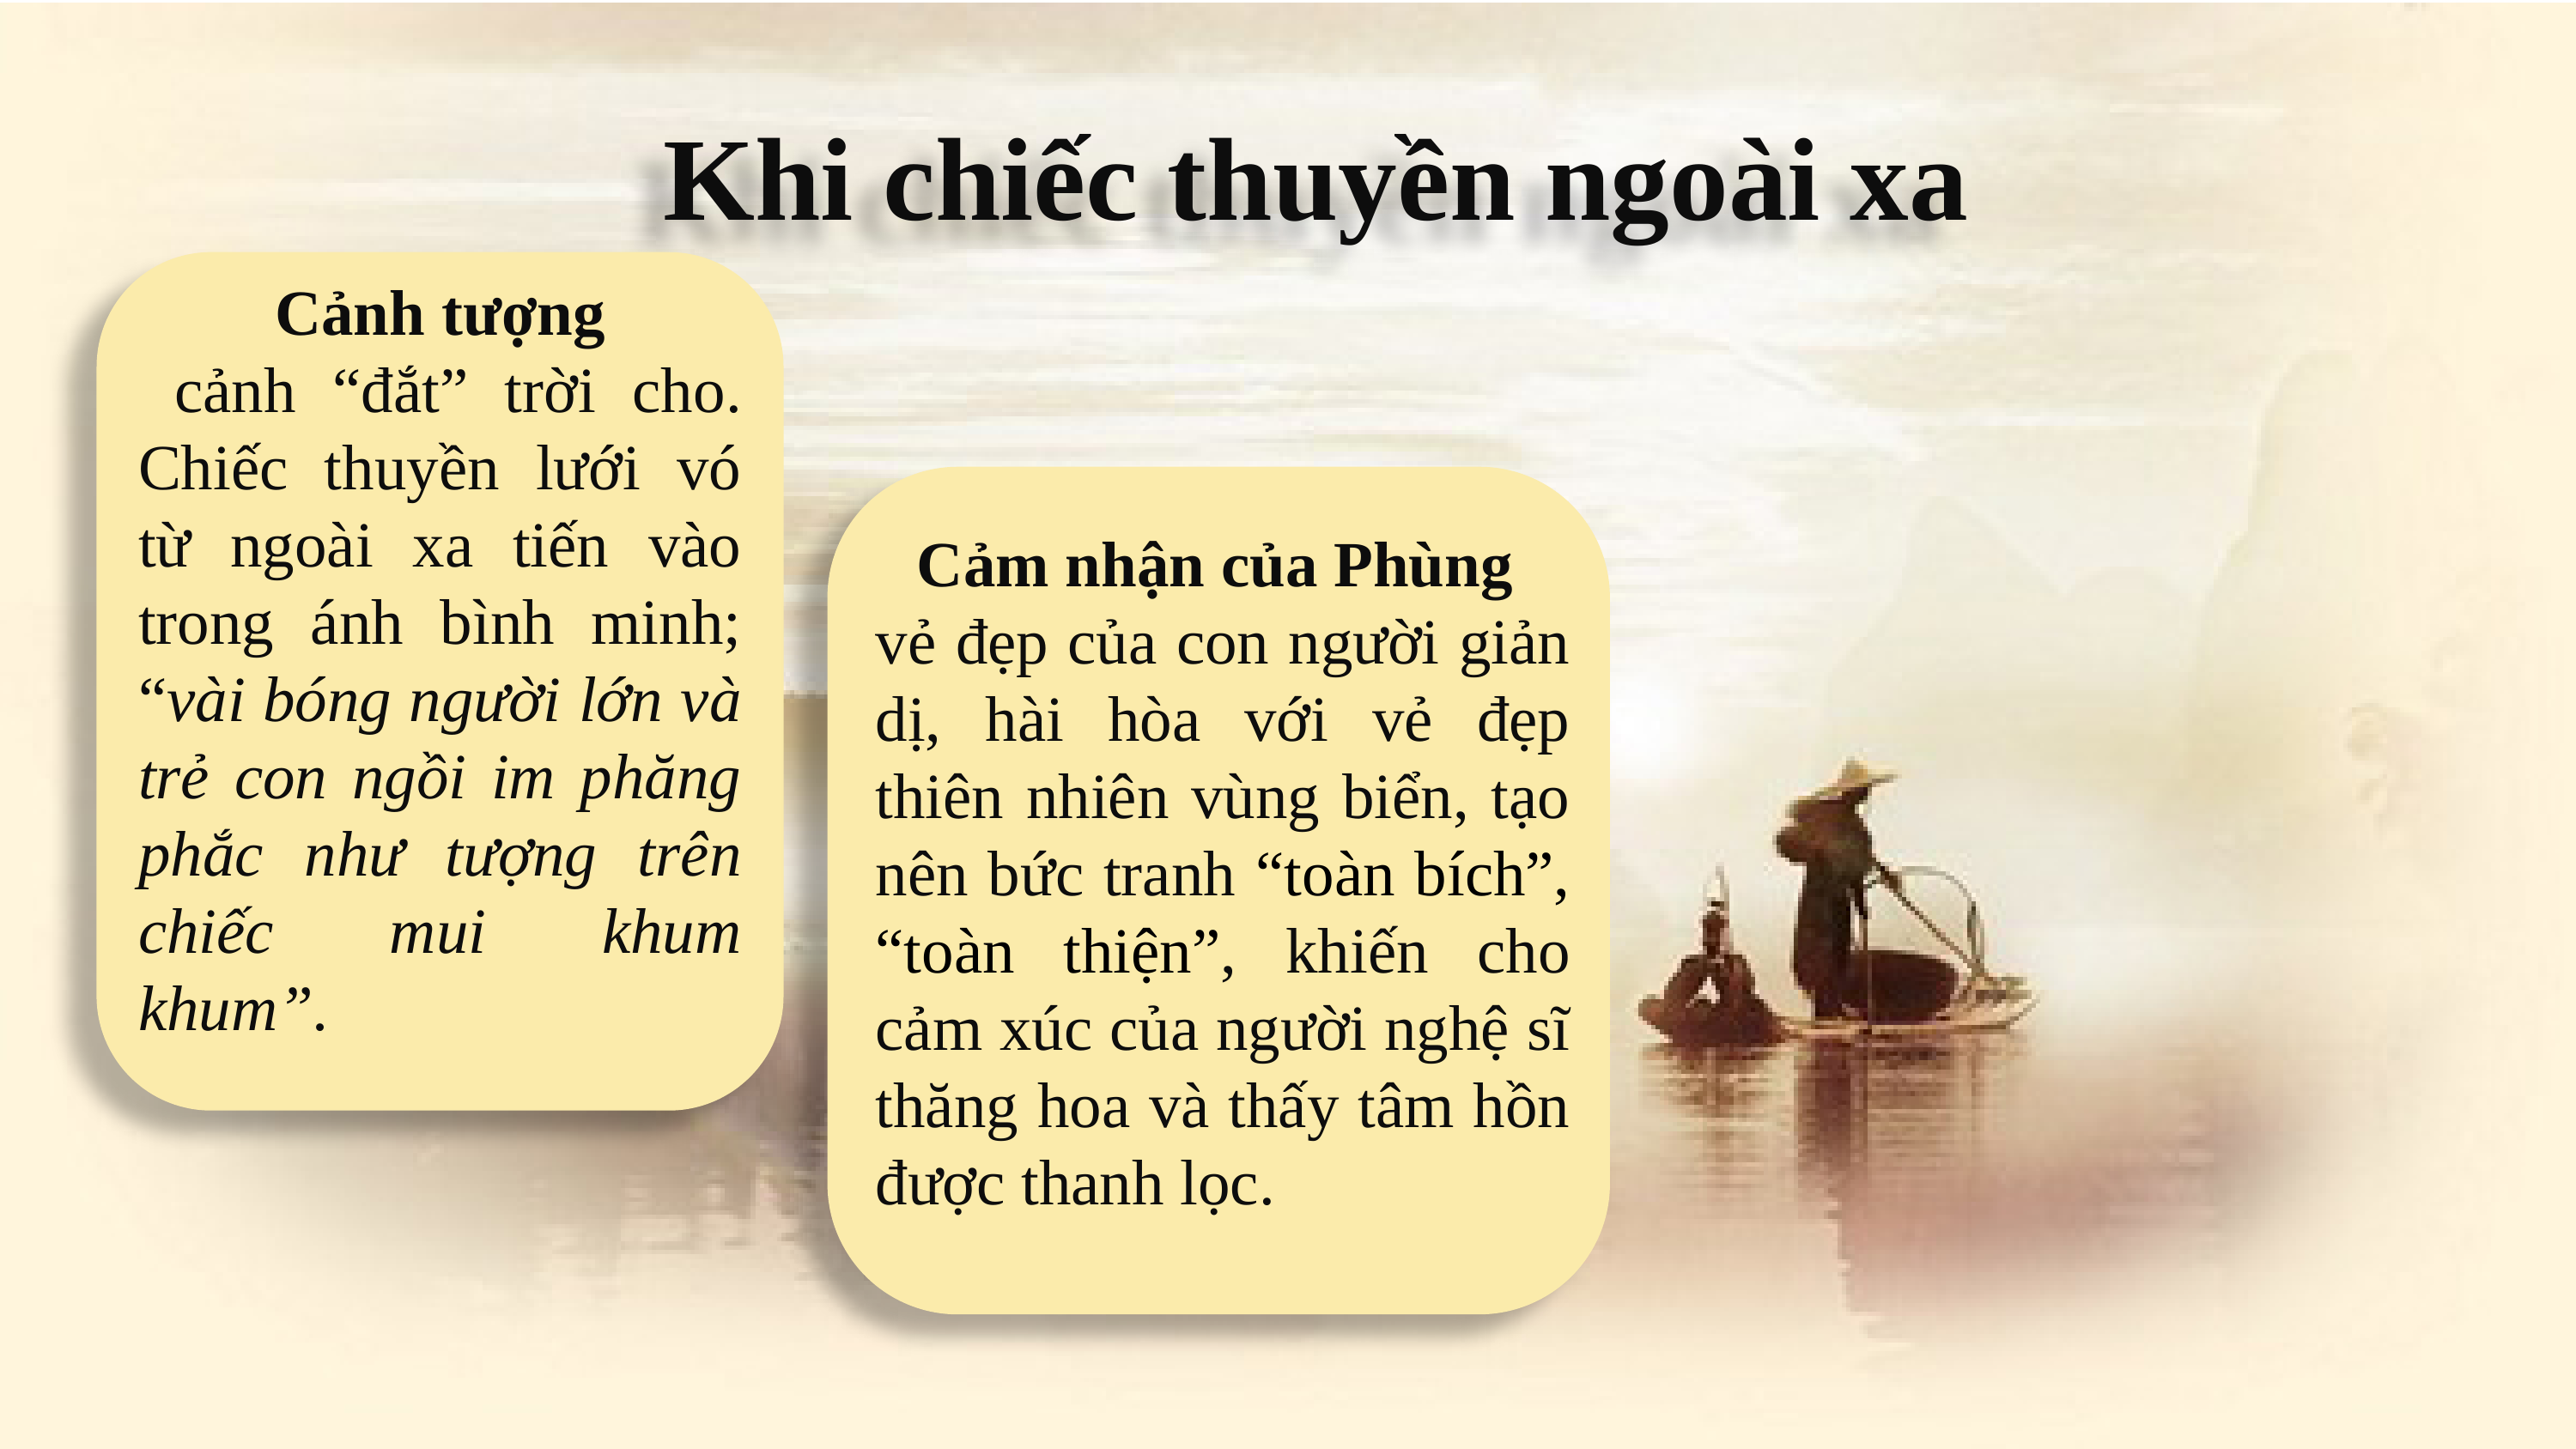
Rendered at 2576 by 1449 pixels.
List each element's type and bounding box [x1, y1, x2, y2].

list [0, 3, 2576, 1449]
